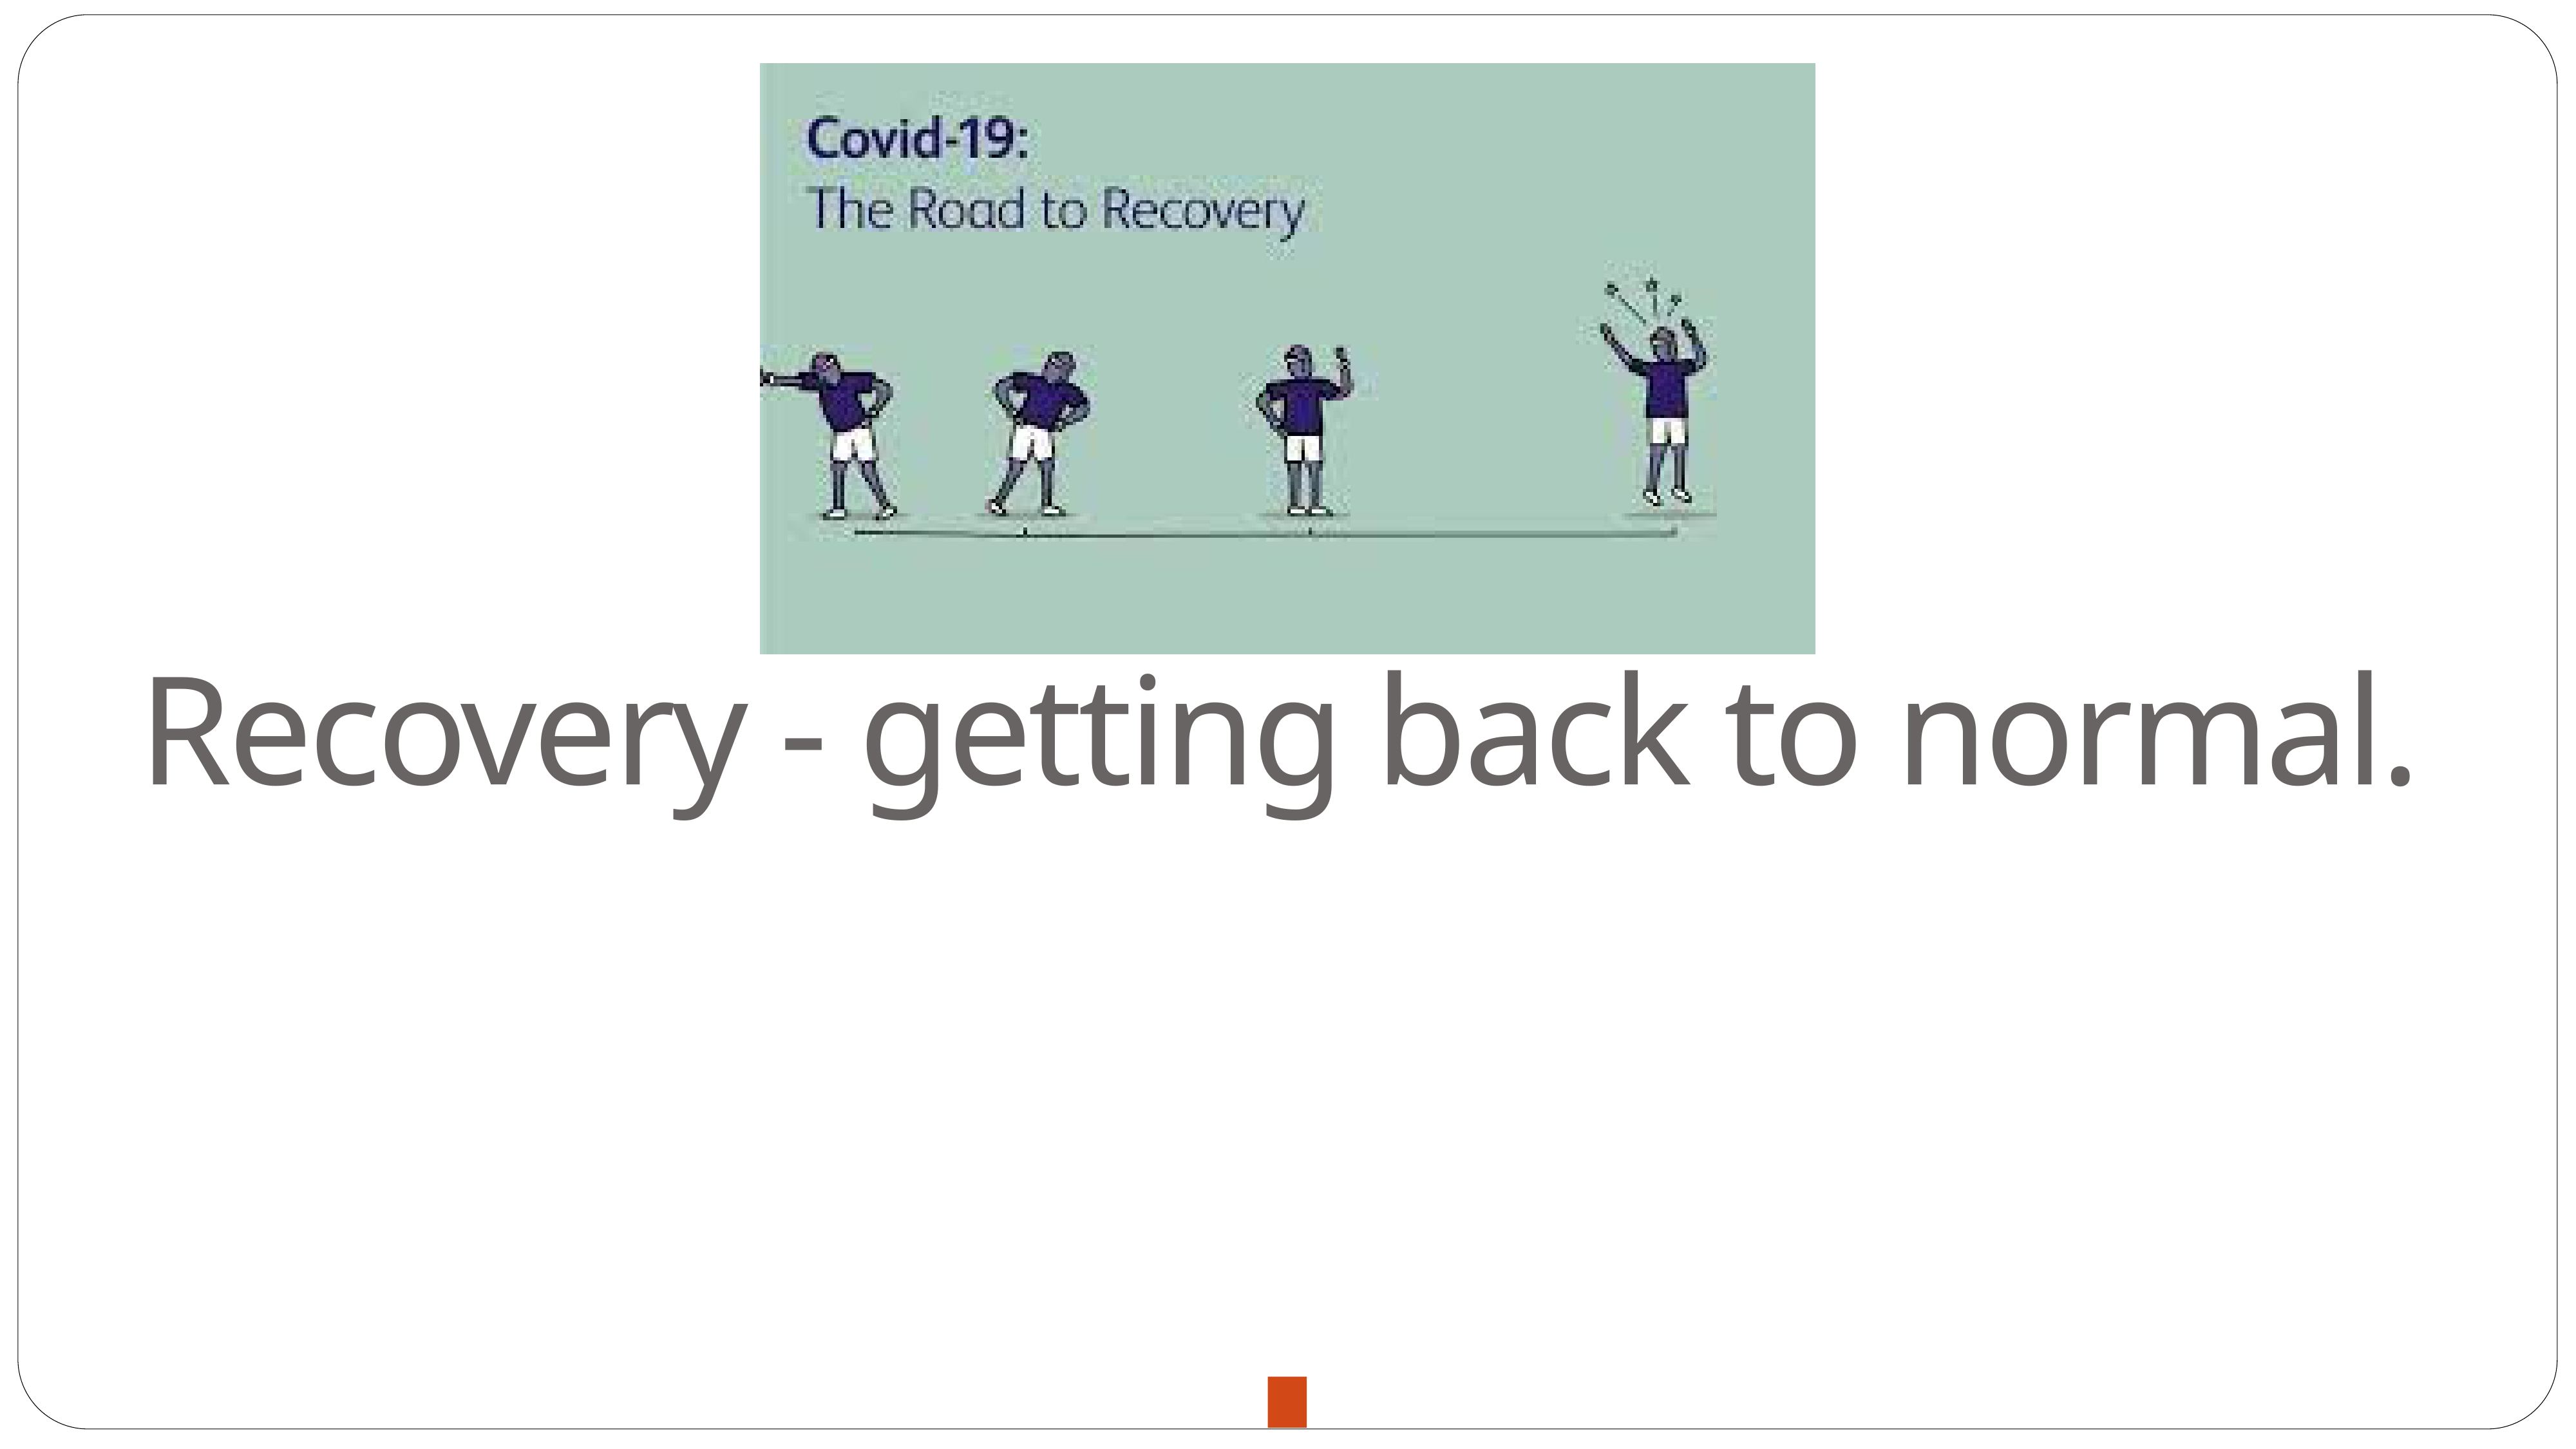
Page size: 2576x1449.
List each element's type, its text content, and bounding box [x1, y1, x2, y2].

title Recovery - getting back to normal. [127, 478, 2449, 971]
slide_number [1267, 1376, 1307, 1428]
picture [760, 63, 1816, 654]
